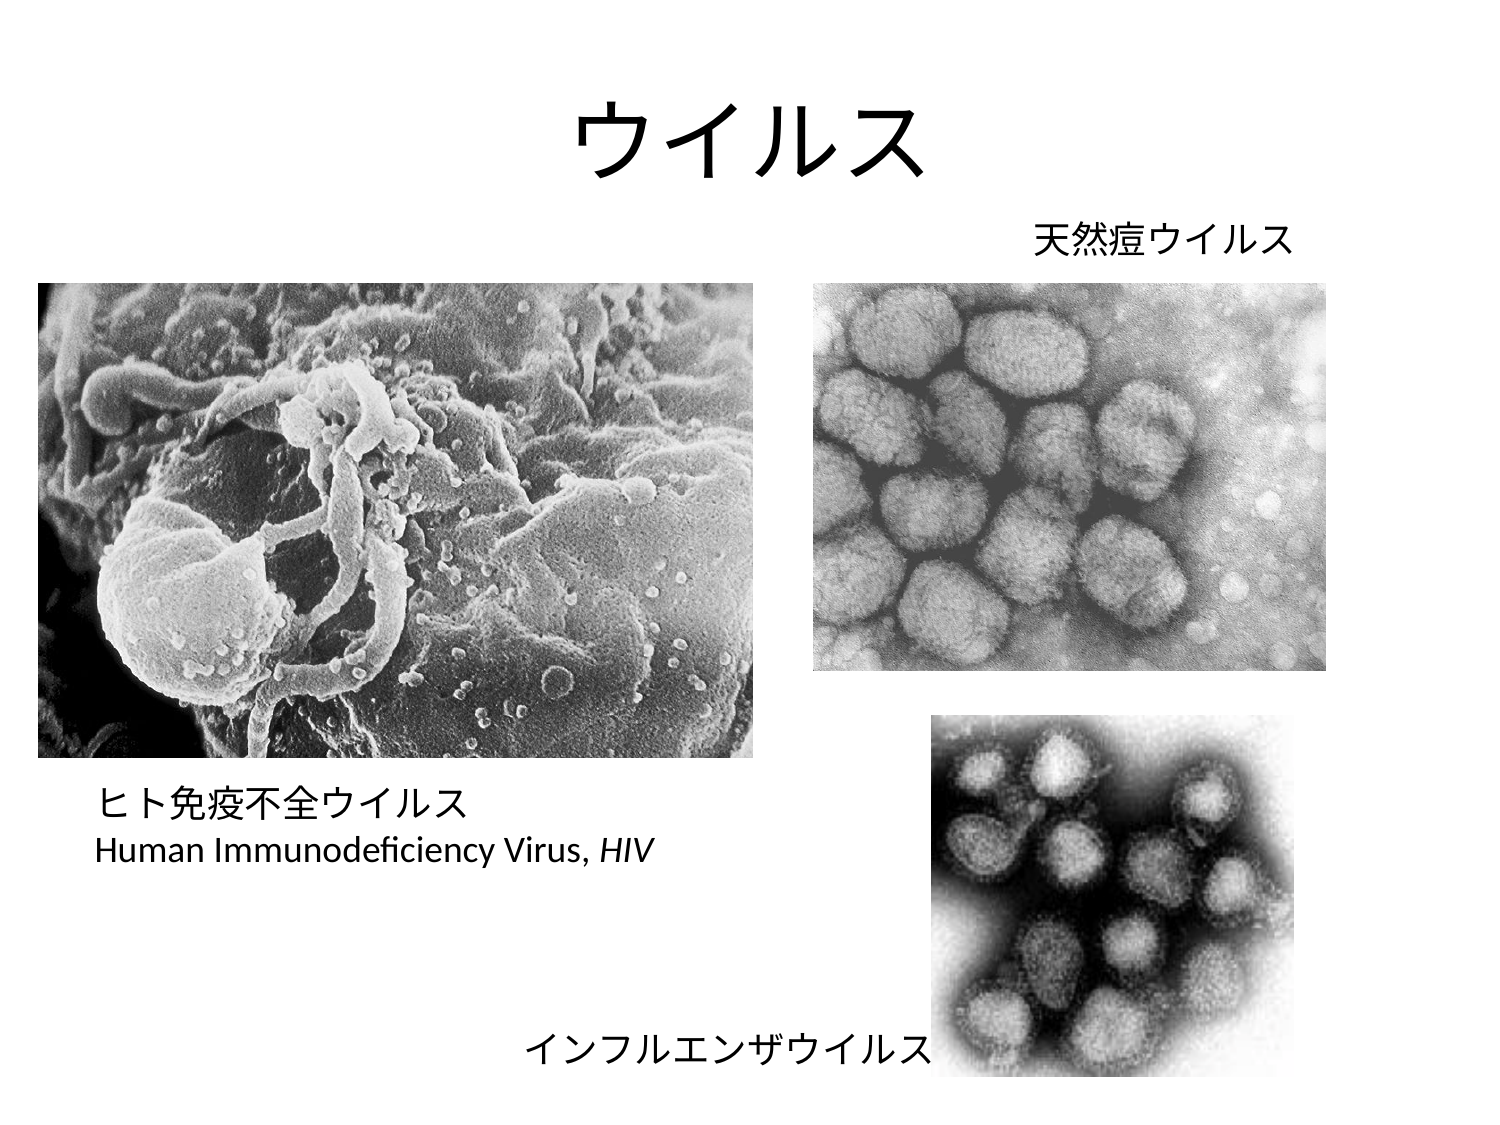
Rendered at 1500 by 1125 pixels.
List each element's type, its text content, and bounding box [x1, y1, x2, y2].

text_box ヒト免疫不全ウイルス Human Immunodeficiency Virus, HIV [79, 773, 669, 878]
picture [812, 283, 1326, 671]
text_box インフルエンザウイルス [508, 1018, 926, 1078]
text_box 天然痘ウイルス [1019, 208, 1425, 269]
picture [931, 715, 1294, 1078]
picture [38, 283, 754, 758]
title ウイルス [75, 45, 1425, 233]
